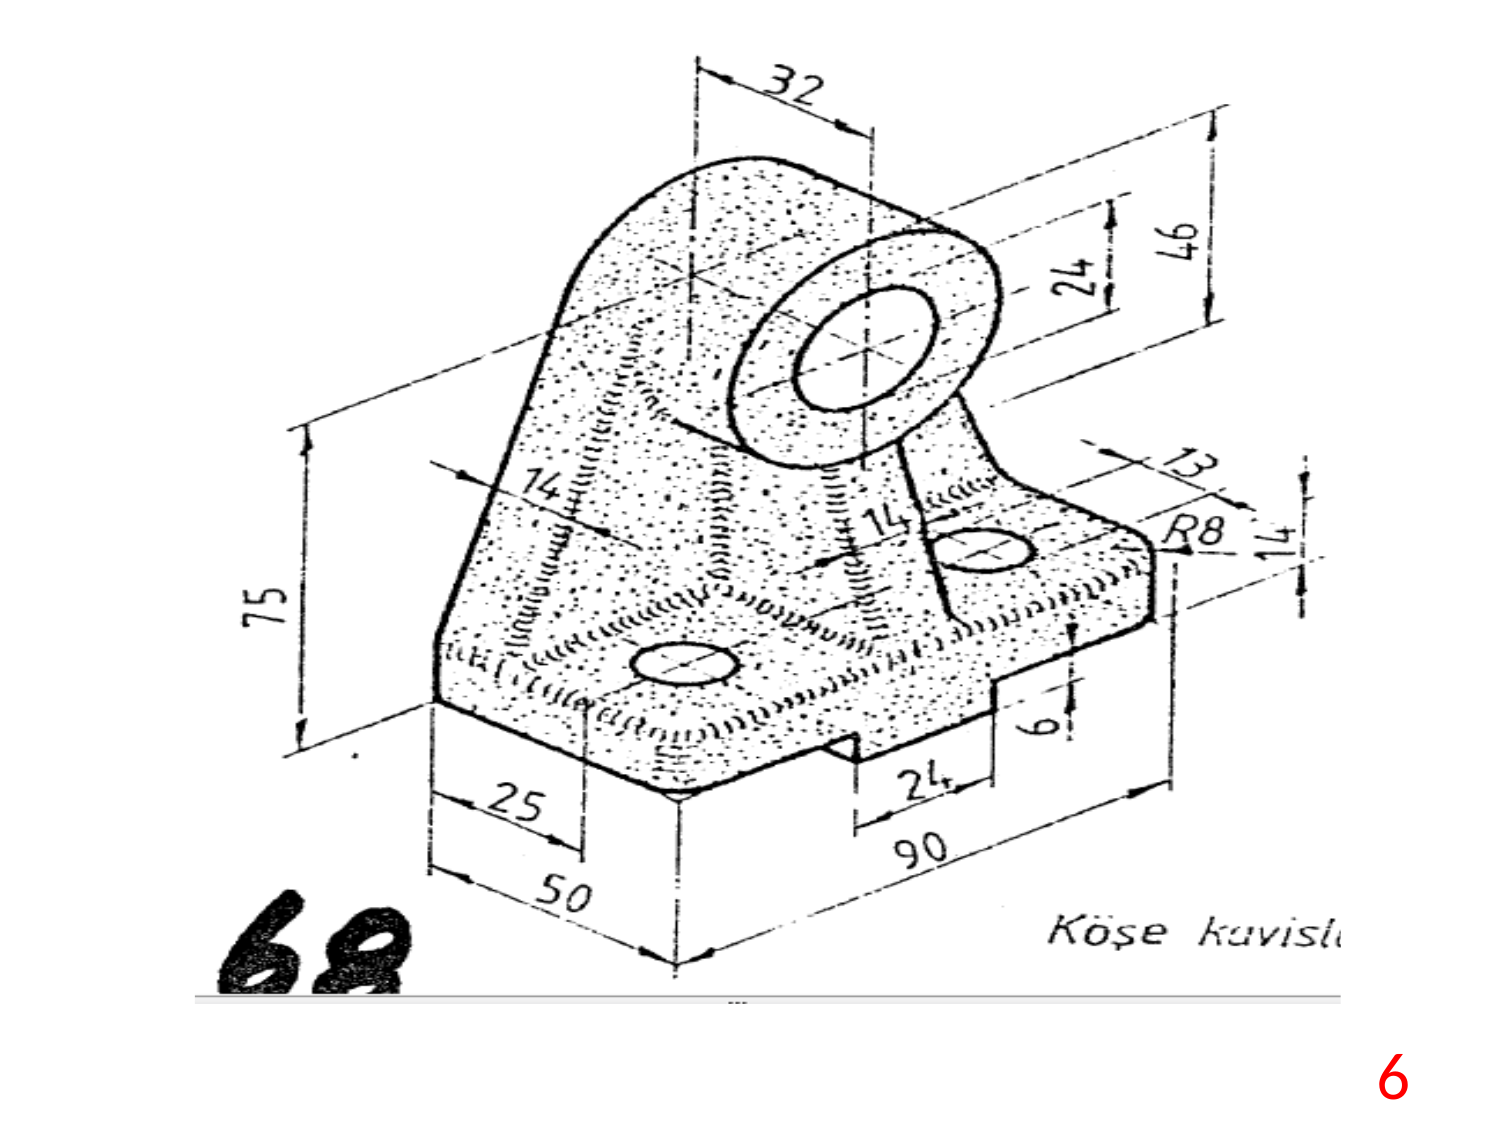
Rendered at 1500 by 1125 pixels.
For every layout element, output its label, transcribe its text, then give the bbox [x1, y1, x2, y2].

slide_number 6 [1074, 1042, 1425, 1103]
picture [194, 35, 1341, 1005]
